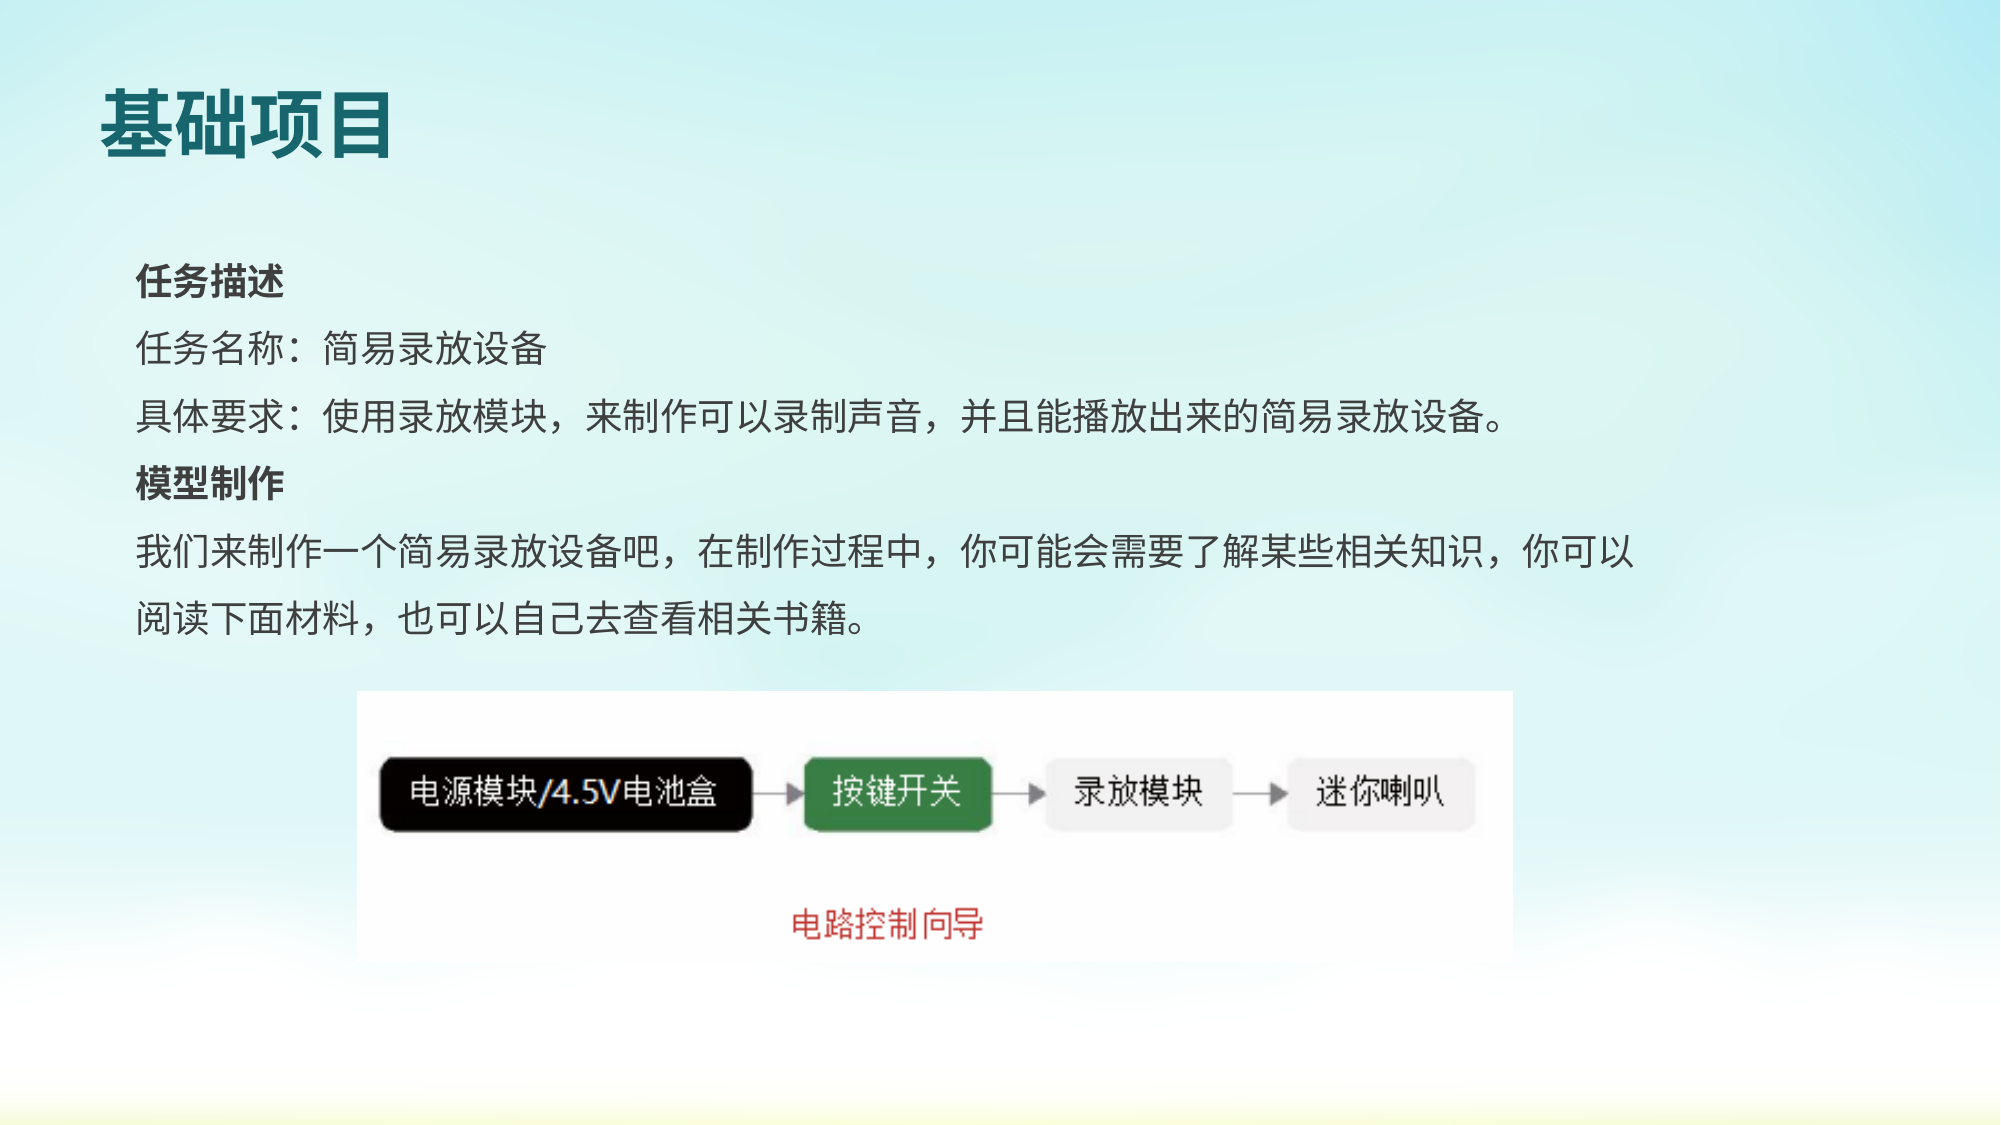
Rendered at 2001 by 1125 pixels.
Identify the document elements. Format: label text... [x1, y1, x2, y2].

text_box 任务描述 任务名称：简易录放设备 具体要求：使用录放模块，来制作可以录制声音，并且能播放出来的简易录放设备。 模型制作 我们来制作一个简易录放设备吧，在制作过程中，你可能会需要了解某些相关知识，你可以 阅读下面材料，也可以自己去查看相关书籍。 [120, 227, 1679, 716]
picture [0, 0, 2001, 1125]
text_box 基础项目 [84, 61, 1292, 176]
